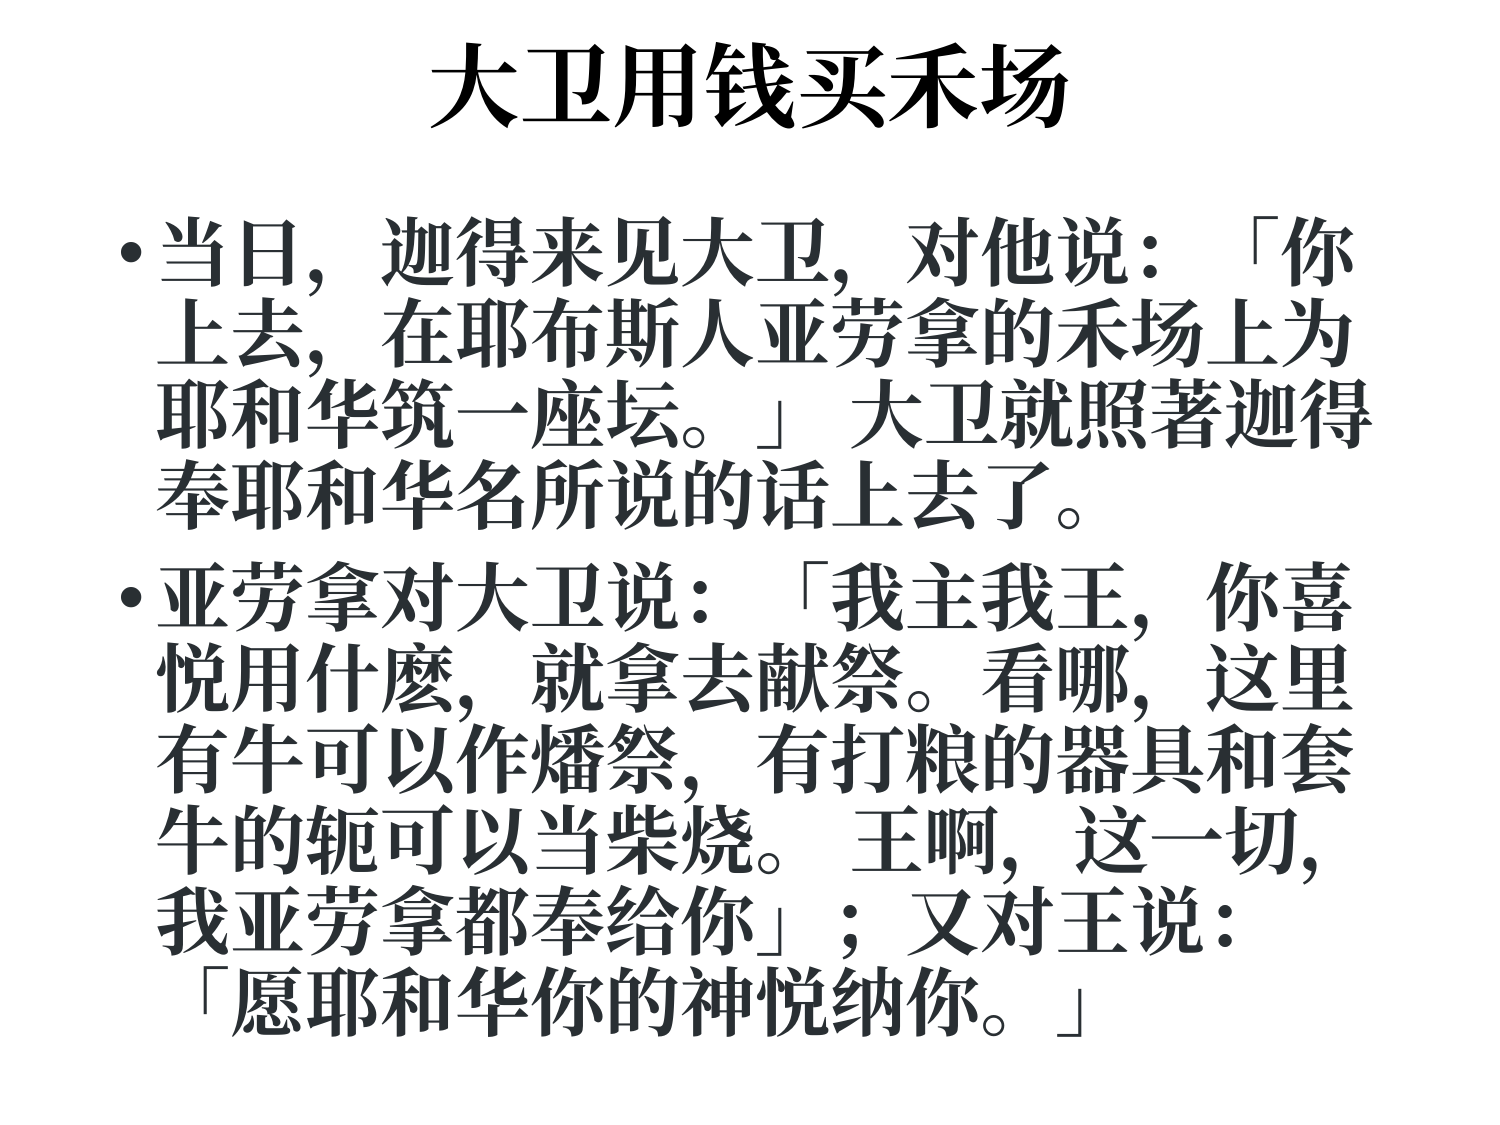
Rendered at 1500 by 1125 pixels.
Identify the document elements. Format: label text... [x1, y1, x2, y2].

title 大卫用钱买禾场 [103, 9, 1397, 173]
list 当日，迦得来见大卫，对他说：「你上去，在耶布斯人亚劳拿的禾场上为耶和华筑一座坛。」 大卫就照著迦得奉耶和华名所说的话上去了。 亚劳拿对大卫说：「我主我王，你喜悦用什麽，就拿去献祭。看哪，这里有牛可以作燔祭，有打粮的器具和套牛的轭可以当柴烧。 王啊，这一切，我亚劳拿都奉给你」；又对王说：「愿耶和华你的神悦纳你。」 [103, 208, 1397, 1082]
